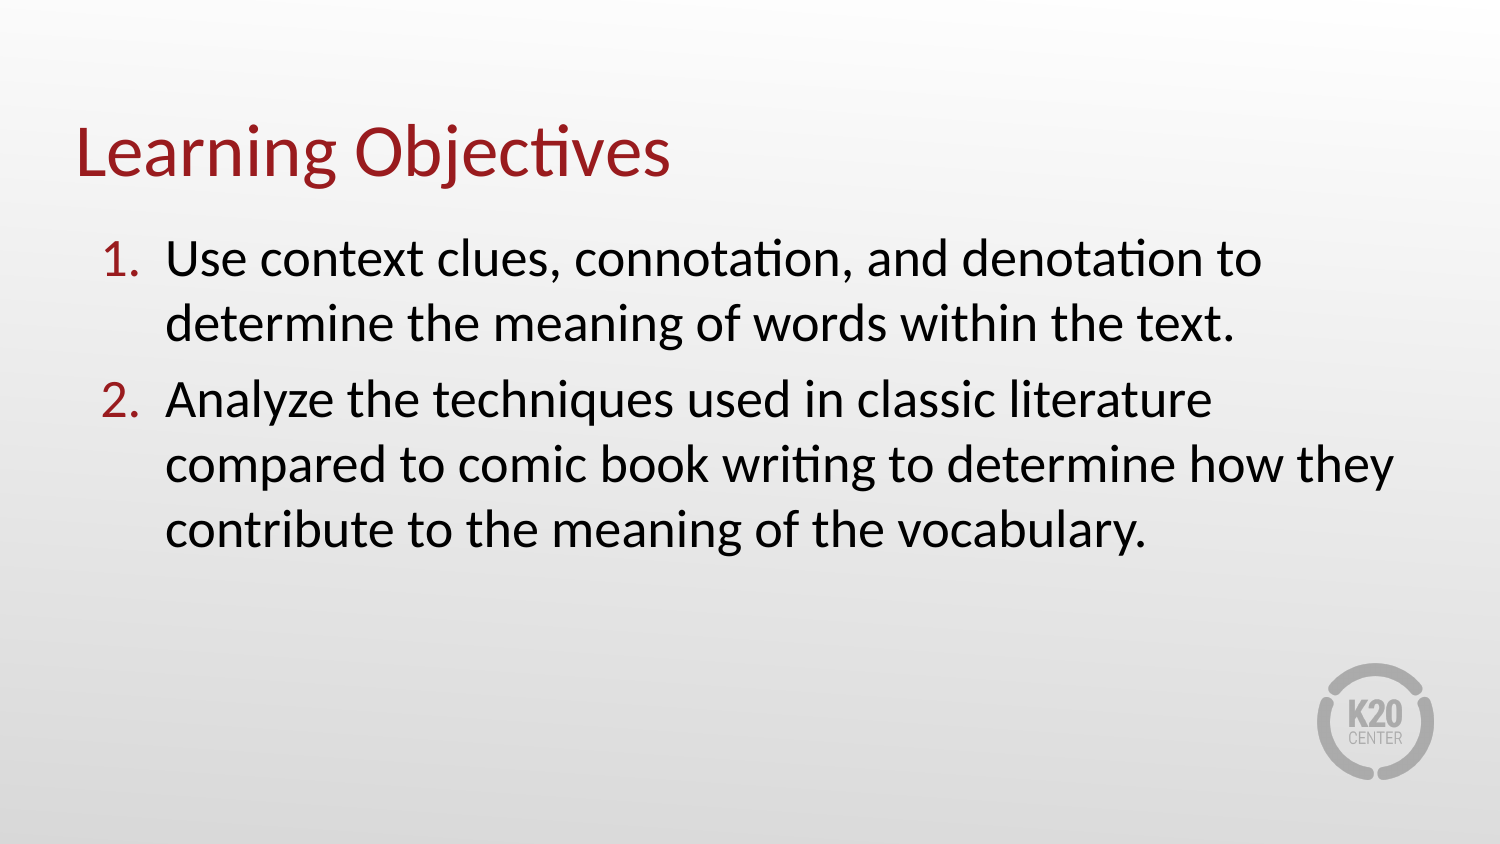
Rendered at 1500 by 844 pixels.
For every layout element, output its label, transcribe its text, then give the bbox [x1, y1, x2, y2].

picture [1300, 646, 1451, 797]
title Learning Objectives [75, 50, 1425, 191]
list Use context clues, connotation, and denotation to determine the meaning of words within the text. Analyze the techniques used in classic literature compared to comic book writing to determine how they contribute to the meaning of the vocabulary. [75, 214, 1425, 779]
